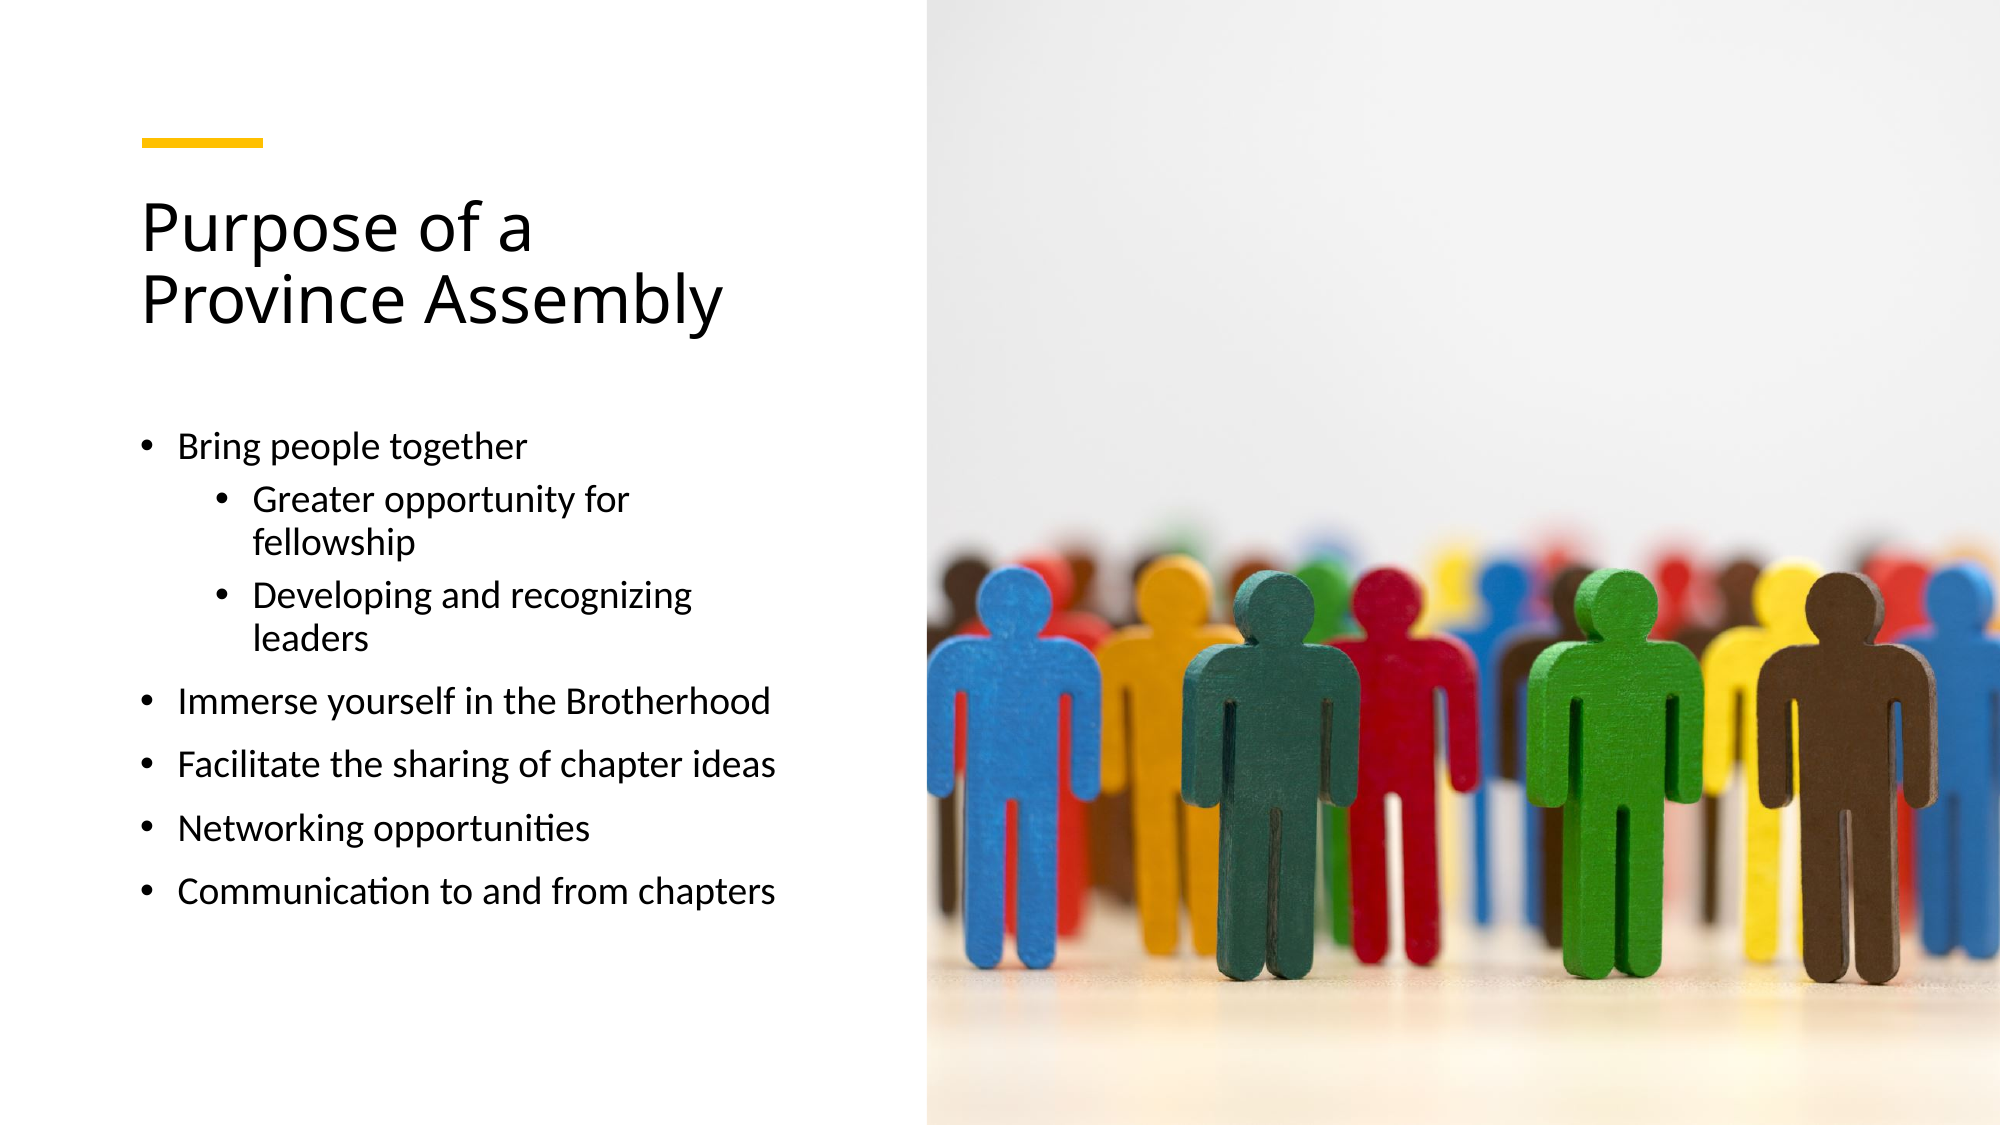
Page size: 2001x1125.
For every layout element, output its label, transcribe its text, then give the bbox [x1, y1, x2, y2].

title Purpose of a Province Assembly [125, 186, 796, 417]
picture [926, 0, 2000, 1125]
list Bring people together Greater opportunity for fellowship Developing and recognizing leaders Immerse yourself in the Brotherhood Facilitate the sharing of chapter ideas Networking opportunities Communication to and from chapters [125, 418, 796, 1008]
